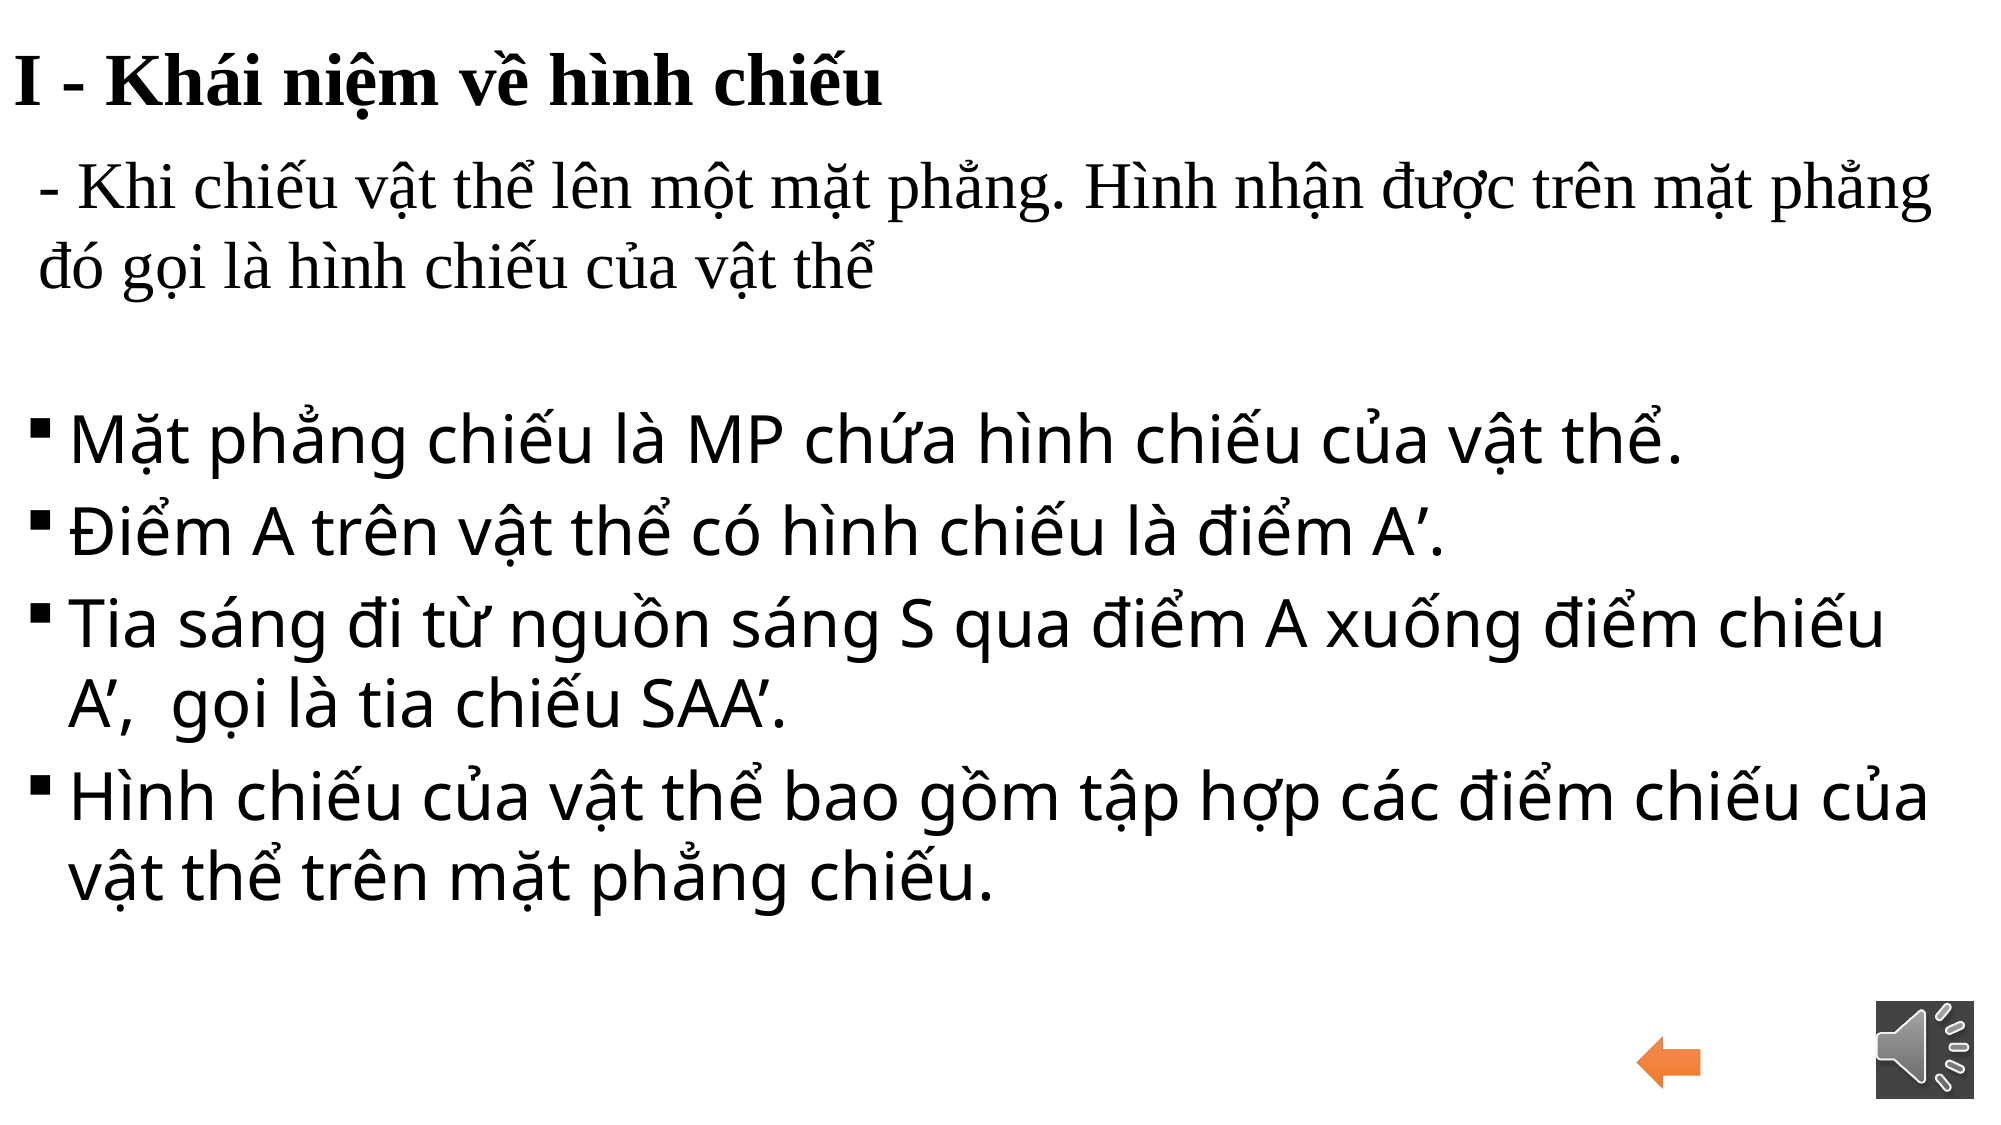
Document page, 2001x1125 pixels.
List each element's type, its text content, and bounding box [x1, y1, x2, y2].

picture [1874, 999, 1975, 1100]
text_box [1636, 1036, 1701, 1089]
text_box I - Khái niệm về hình chiếu [0, 22, 1999, 128]
text_box - Khi chiếu vật thể lên một mặt phẳng. Hình nhận được trên mặt phẳng đó gọi là hình chiếu của vật thể [23, 134, 1974, 309]
text_box Mặt phẳng chiếu là MP chứa hình chiếu của vật thể. Điểm A trên vật thể có hình chiếu là điểm A’. Tia sáng đi từ nguồn sáng S qua điểm A xuống điểm chiếu A’, gọi là tia chiếu SAA’. Hình chiếu của vật thể bao gồm tập hợp các điểm chiếu của vật thể trên mặt phẳng chiếu. [10, 388, 1986, 922]
